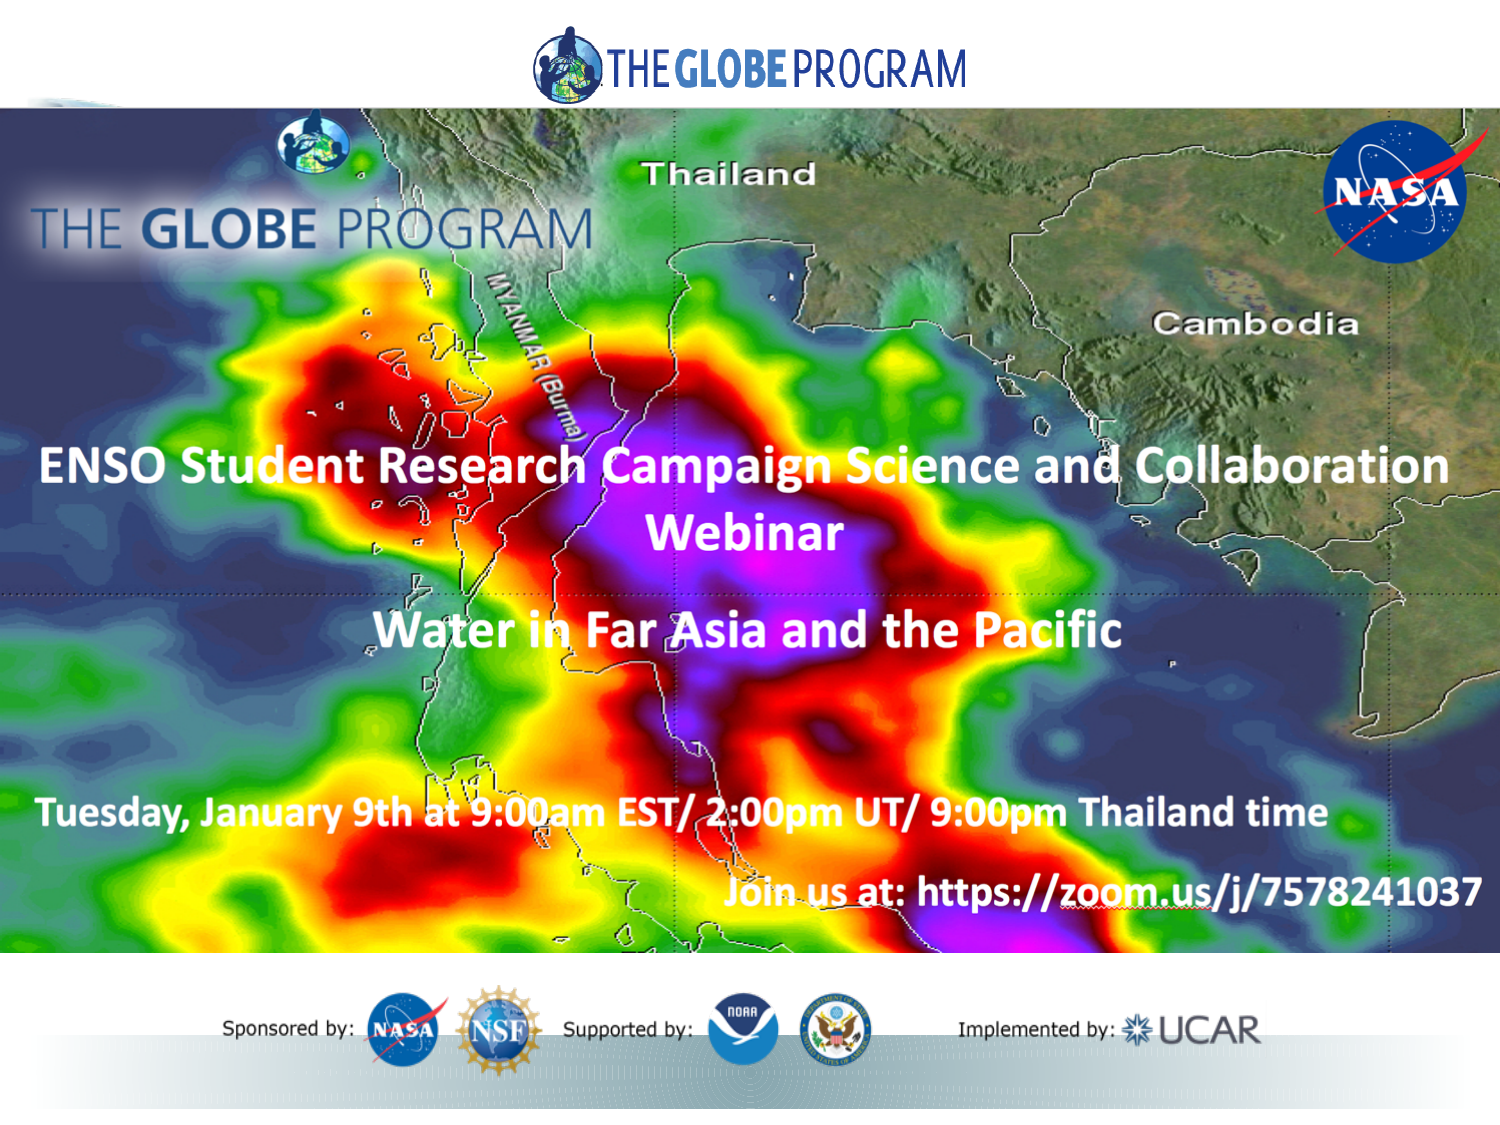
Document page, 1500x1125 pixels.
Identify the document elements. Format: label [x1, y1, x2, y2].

picture [185, 985, 1294, 1088]
picture [0, 18, 1500, 954]
